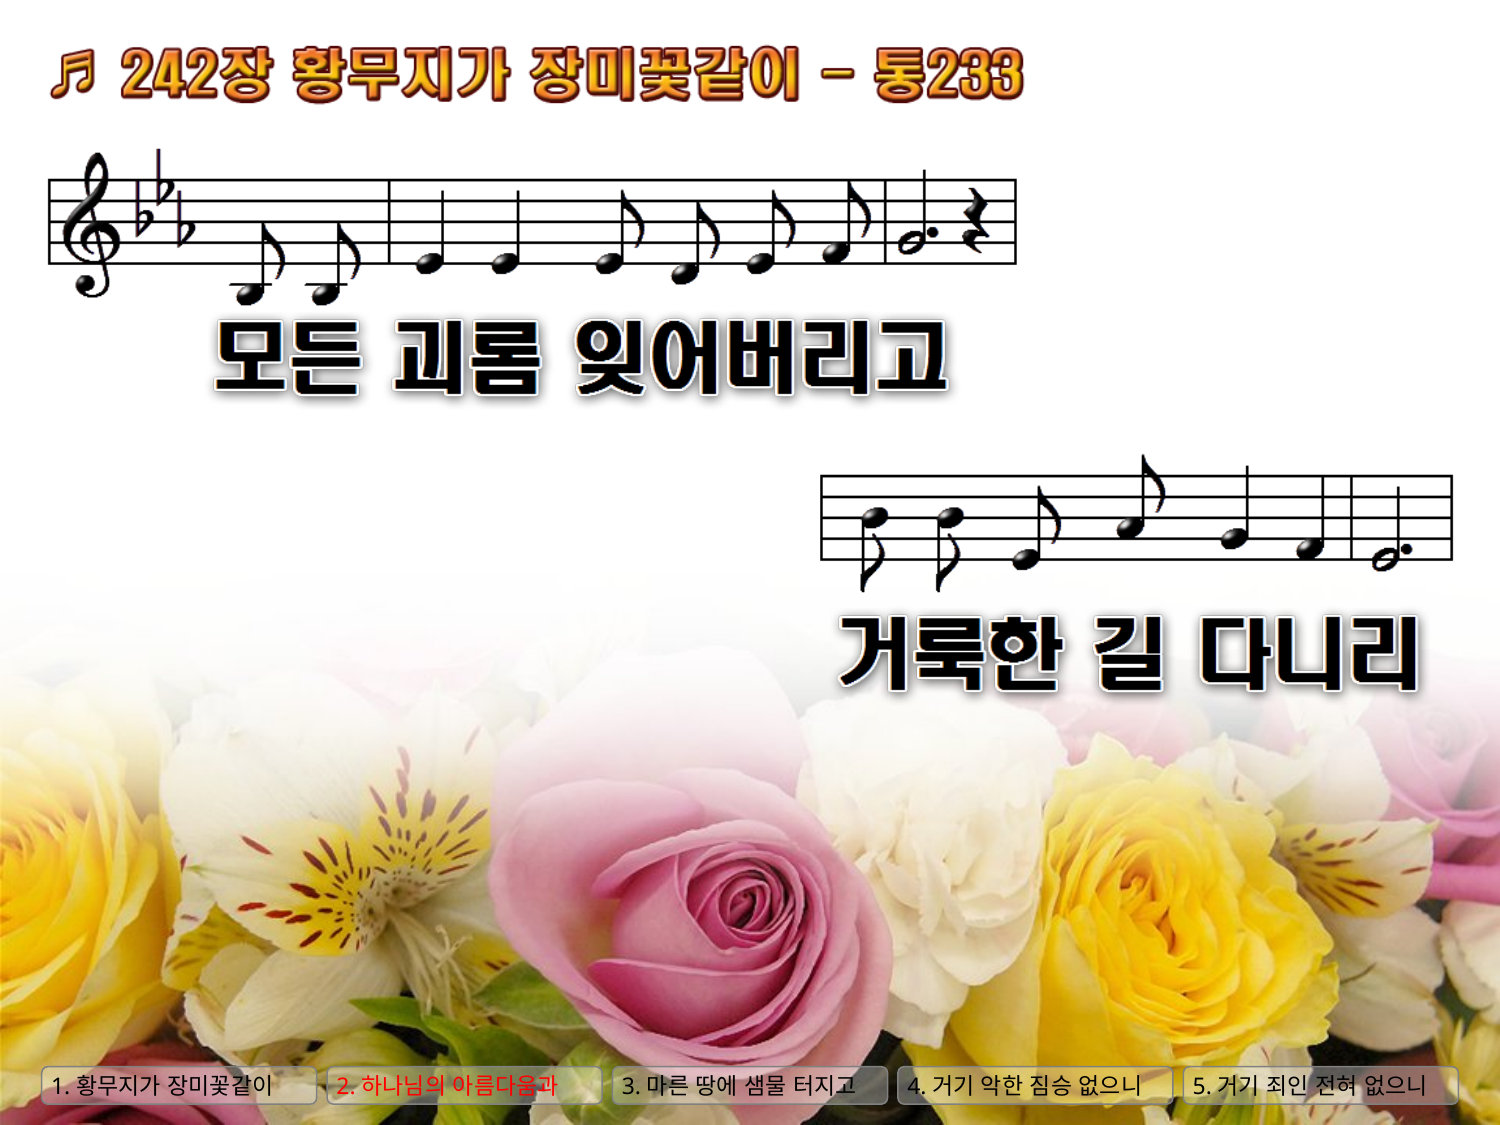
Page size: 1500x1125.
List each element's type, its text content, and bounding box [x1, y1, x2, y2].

picture [0, 0, 1500, 1125]
text_box 3.마른 땅에 샘물 터지고 [612, 1066, 888, 1105]
text_box 1.황무지가 장미꽃같이 [41, 1066, 317, 1105]
text_box 2.하나님의 아름다움과 [327, 1066, 603, 1105]
text_box 5.거기 죄인 전혀 없으니 [1183, 1066, 1459, 1105]
text_box 4.거기 악한 짐승 없으니 [897, 1066, 1173, 1105]
